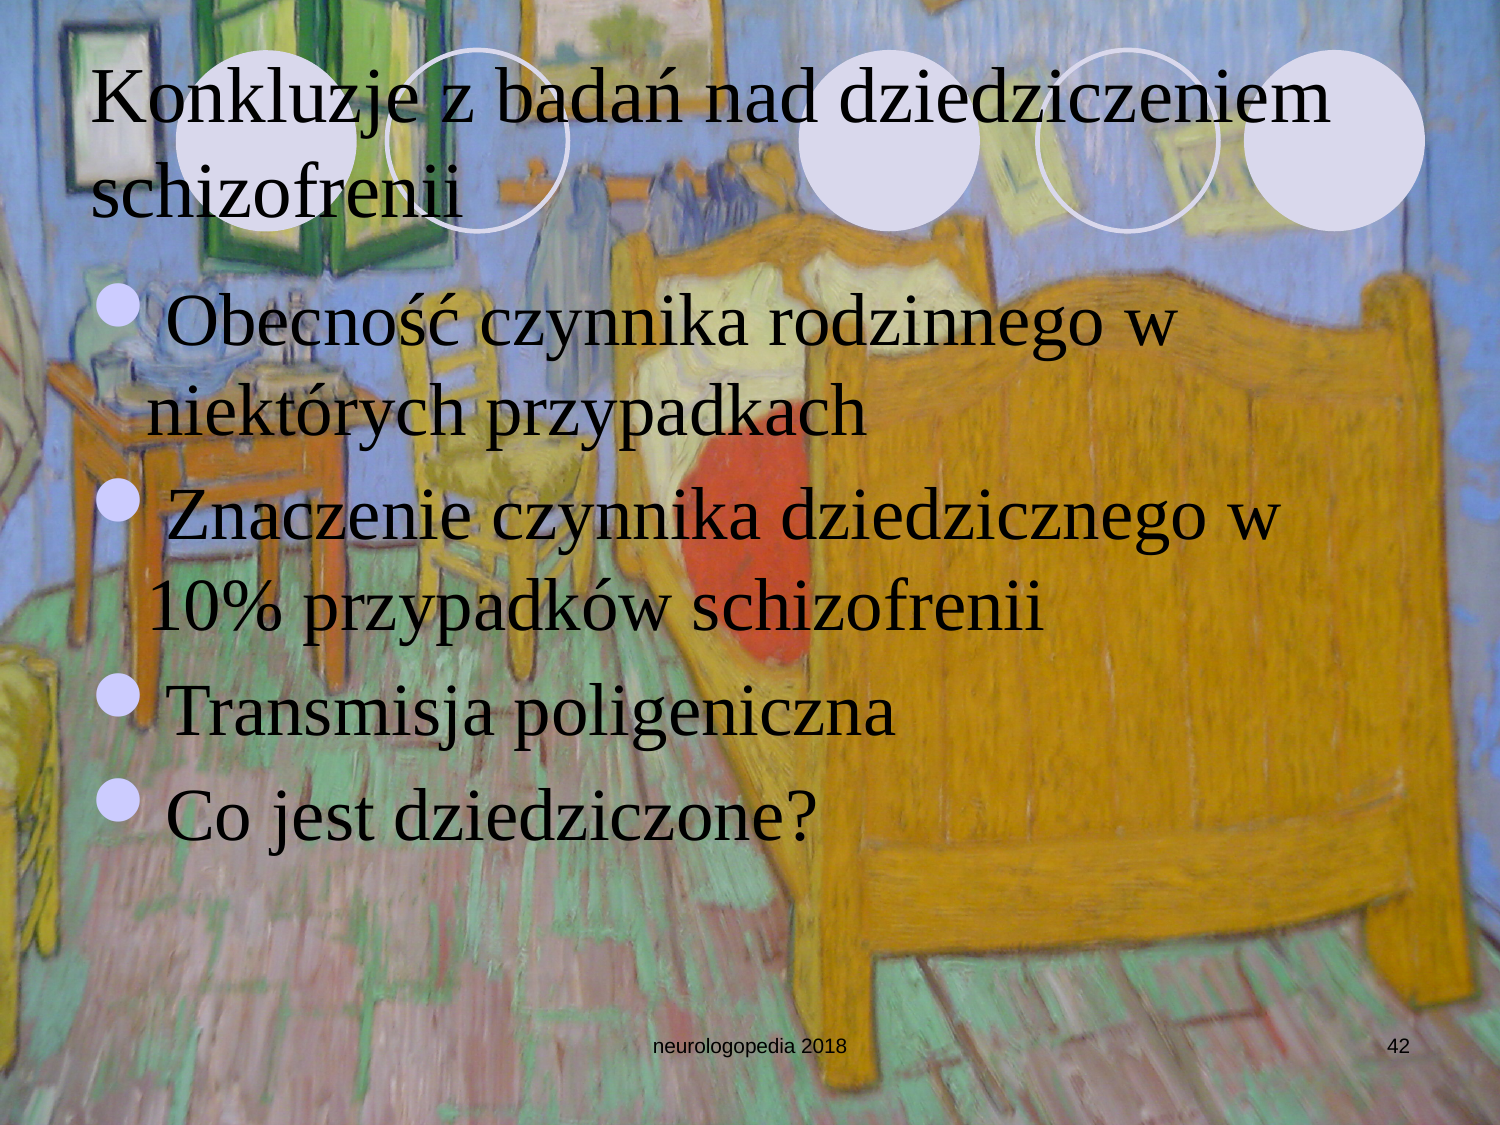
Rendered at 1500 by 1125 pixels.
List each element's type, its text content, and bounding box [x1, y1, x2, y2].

picture [0, 0, 1500, 1125]
slide_number 42 [1074, 1024, 1426, 1101]
list Obecność czynnika rodzinnego w niektórych przypadkach Znaczenie czynnika dziedzicznego w 10% przypadków schizofrenii Transmisja poligeniczna Co jest dziedziczone? [74, 262, 1426, 1006]
footer neurologopedia 2018 [512, 1024, 988, 1101]
title Konkluzje z badań nad dziedziczeniem schizofrenii [74, 44, 1426, 233]
